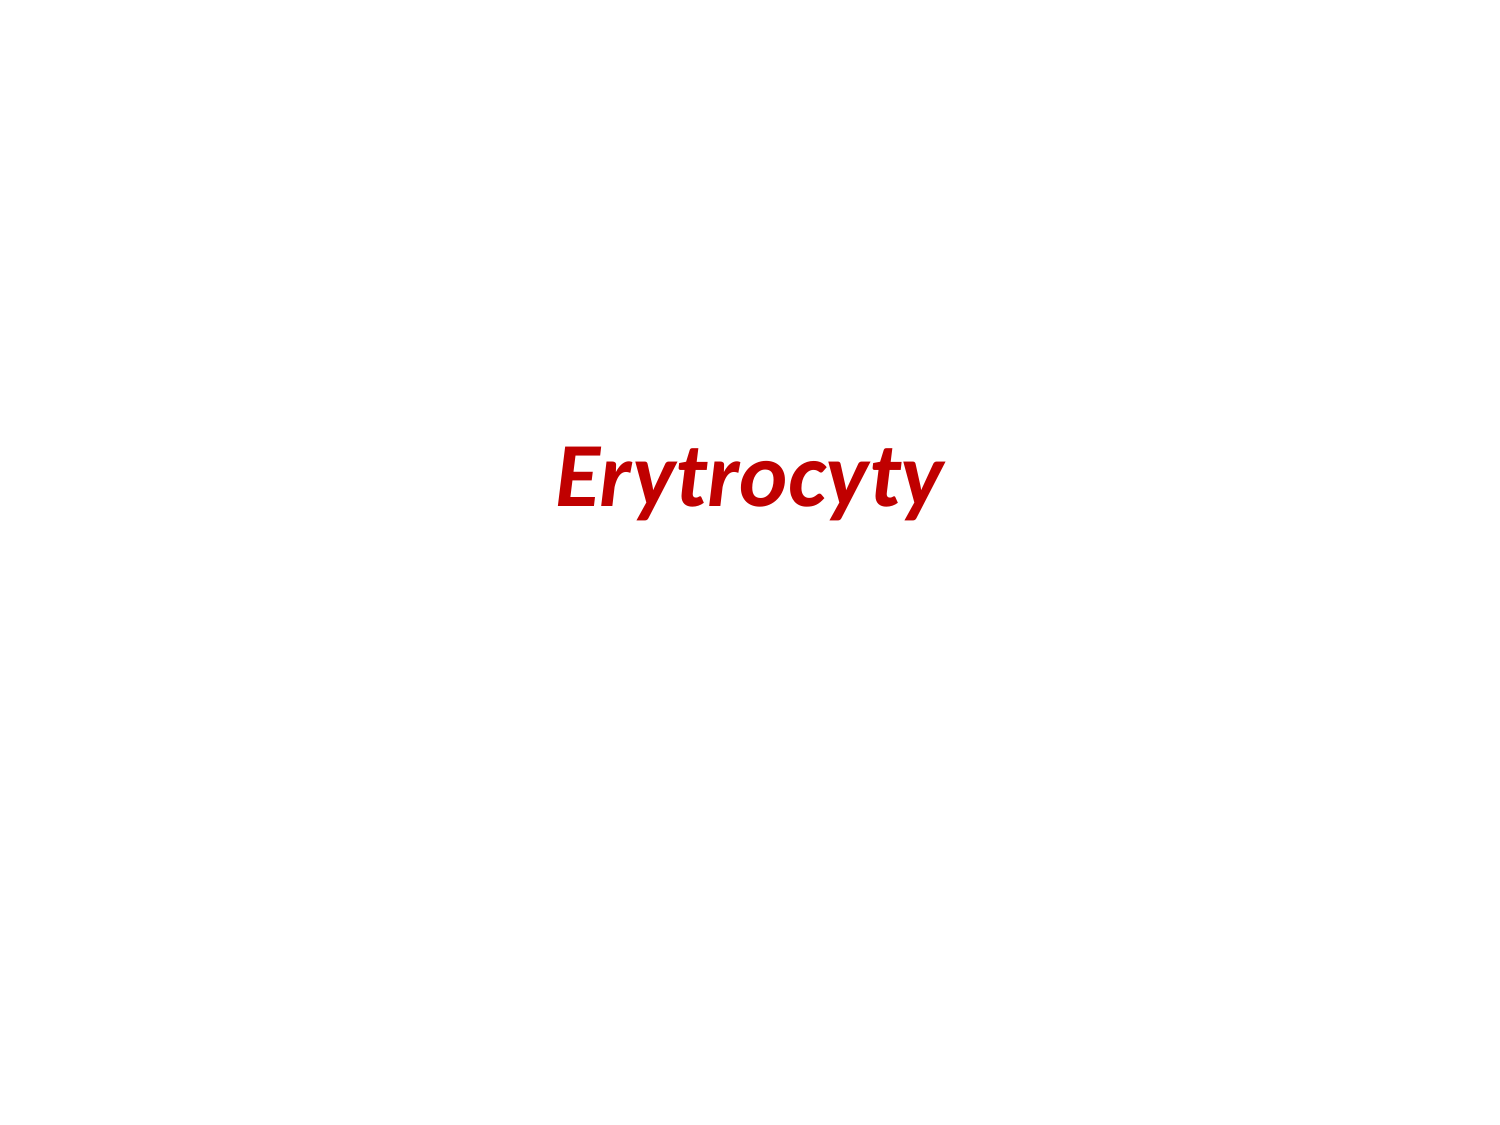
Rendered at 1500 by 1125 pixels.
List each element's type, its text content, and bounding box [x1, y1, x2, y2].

title Erytrocyty [112, 349, 1388, 591]
